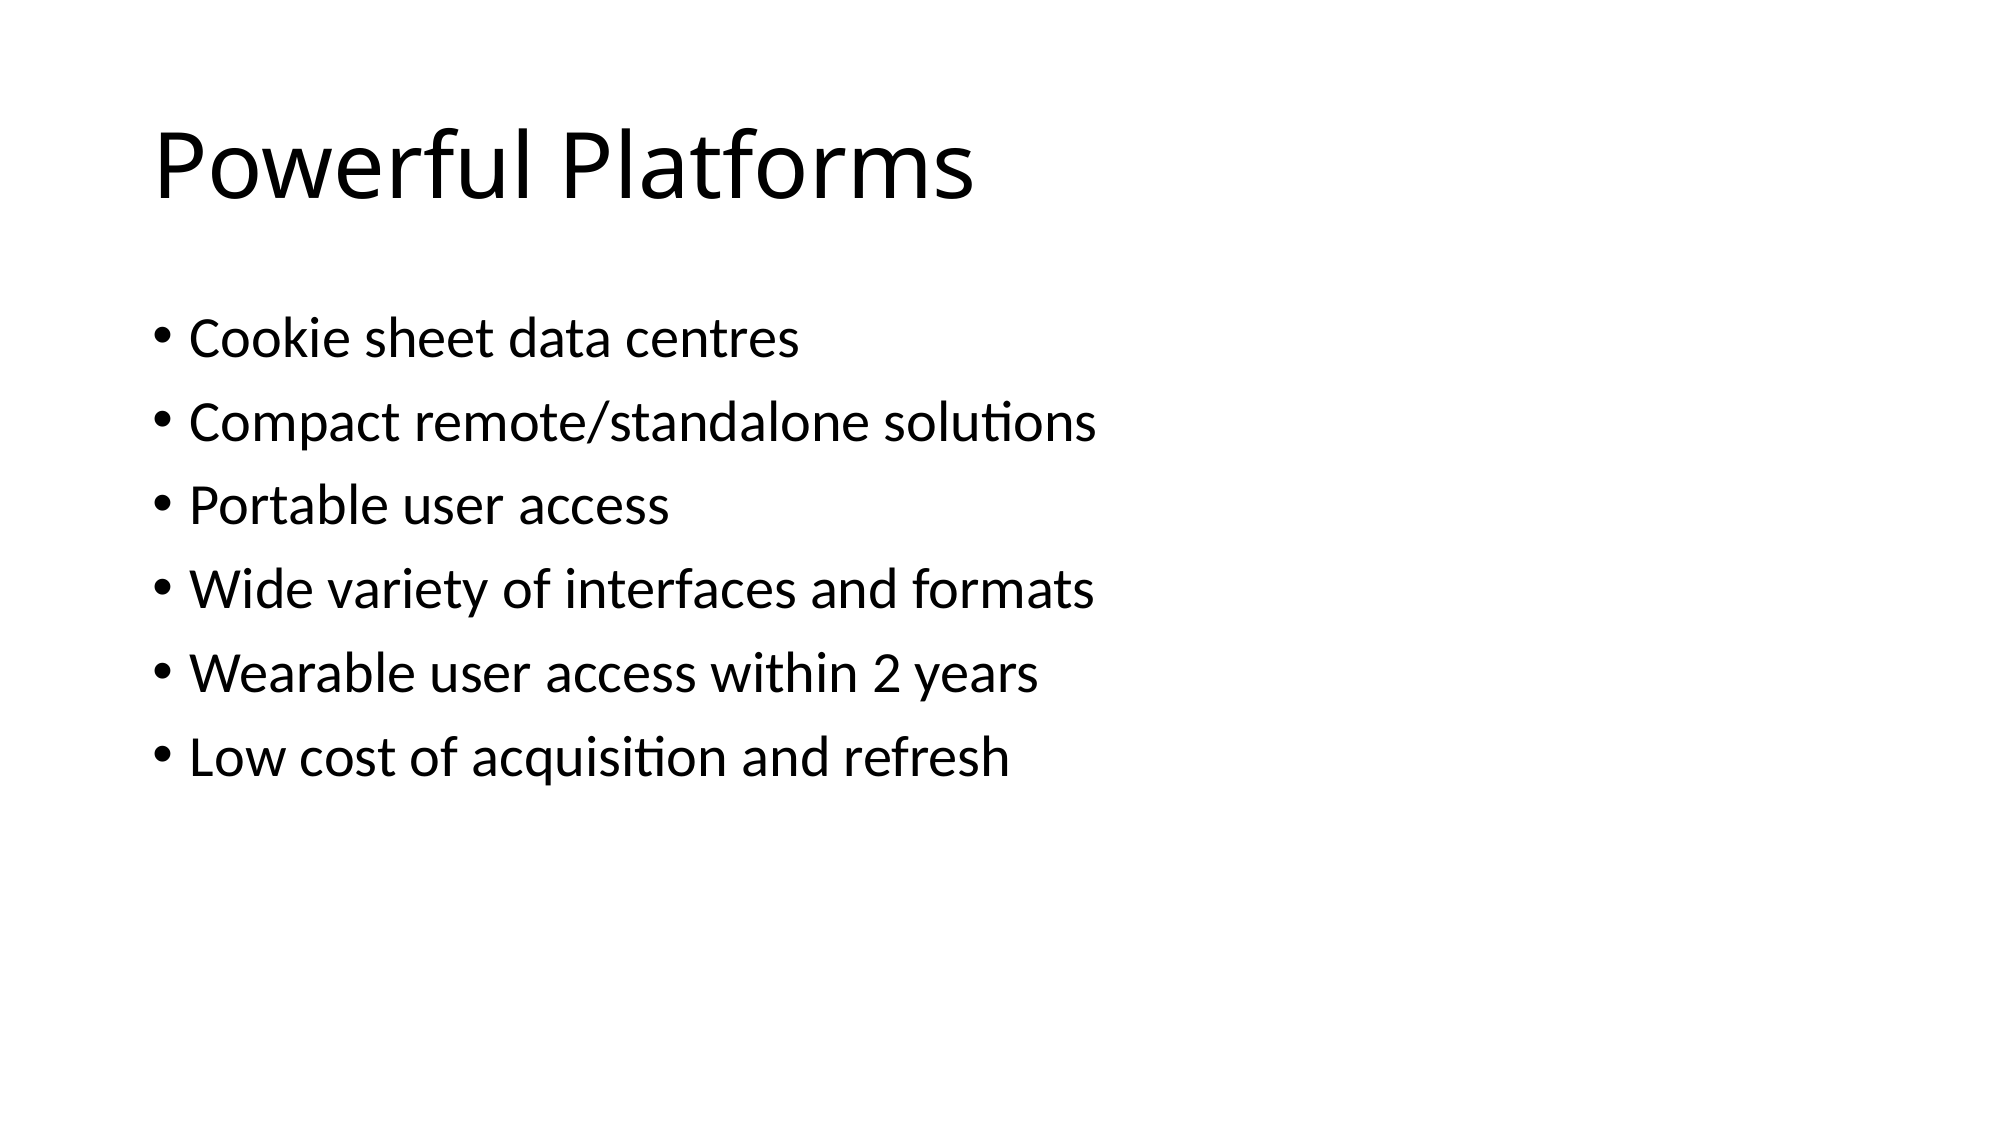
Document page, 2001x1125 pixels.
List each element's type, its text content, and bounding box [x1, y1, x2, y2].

title Powerful Platforms [137, 59, 1863, 278]
list Cookie sheet data centres Compact remote/standalone solutions Portable user access Wide variety of interfaces and formats Wearable user access within 2 years Low cost of acquisition and refresh [137, 299, 1863, 1014]
